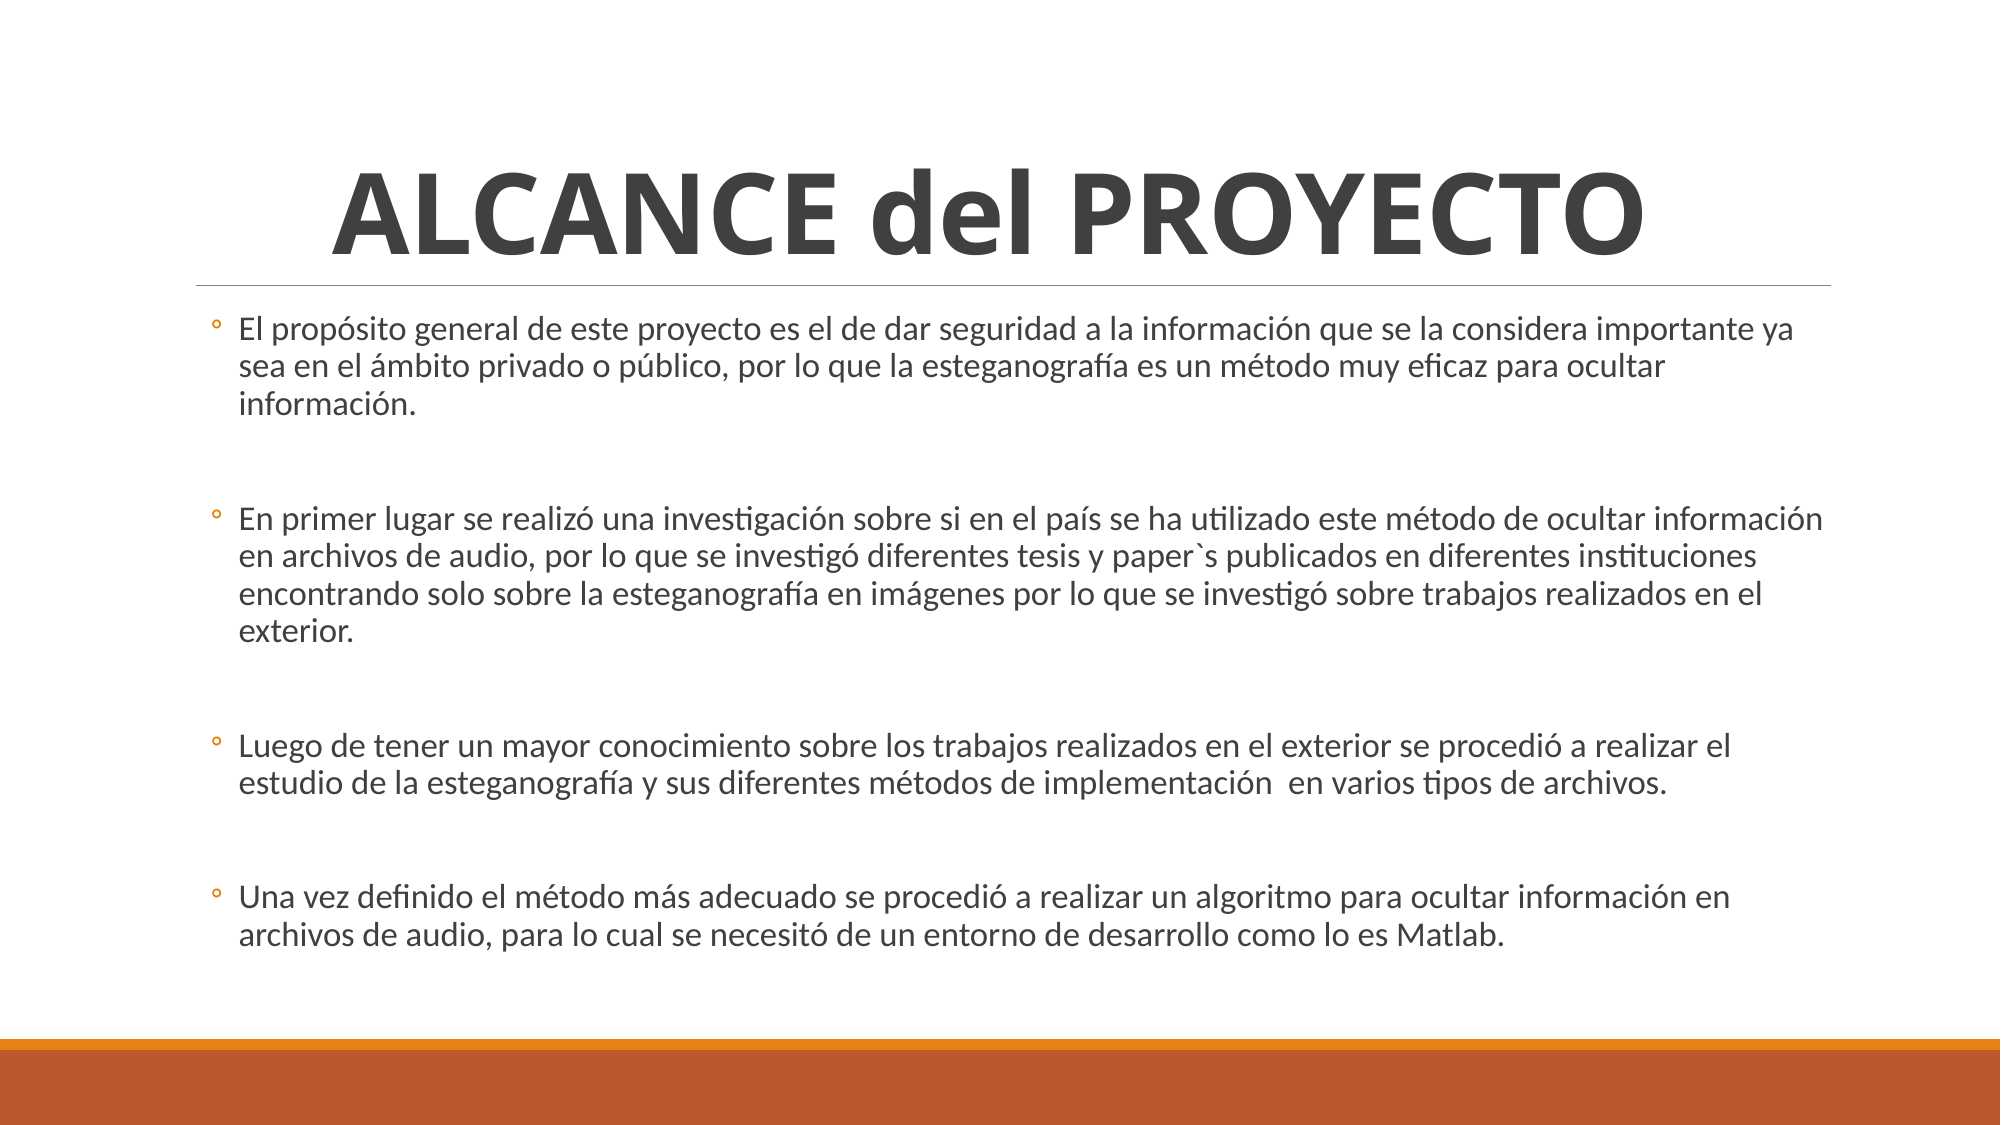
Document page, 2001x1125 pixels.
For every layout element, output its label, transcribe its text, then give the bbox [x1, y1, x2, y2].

title ALCANCE del PROYECTO [180, 47, 1830, 285]
list El propósito general de este proyecto es el de dar seguridad a la información que se la considera importante ya sea en el ámbito privado o público, por lo que la esteganografía es un método muy eficaz para ocultar información. En primer lugar se realizó una investigación sobre si en el país se ha utilizado este método de ocultar información en archivos de audio, por lo que se investigó diferentes tesis y paper`s publicados en diferentes instituciones encontrando solo sobre la esteganografía en imágenes por lo que se investigó sobre trabajos realizados en el exterior. Luego de tener un mayor conocimiento sobre los trabajos realizados en el exterior se procedió a realizar el estudio de la esteganografía y sus diferentes métodos de implementación en varios tipos de archivos. Una vez definido el método más adecuado se procedió a realizar un algoritmo para ocultar información en archivos de audio, para lo cual se necesitó de un entorno de desarrollo como lo es Matlab. [180, 302, 1830, 963]
